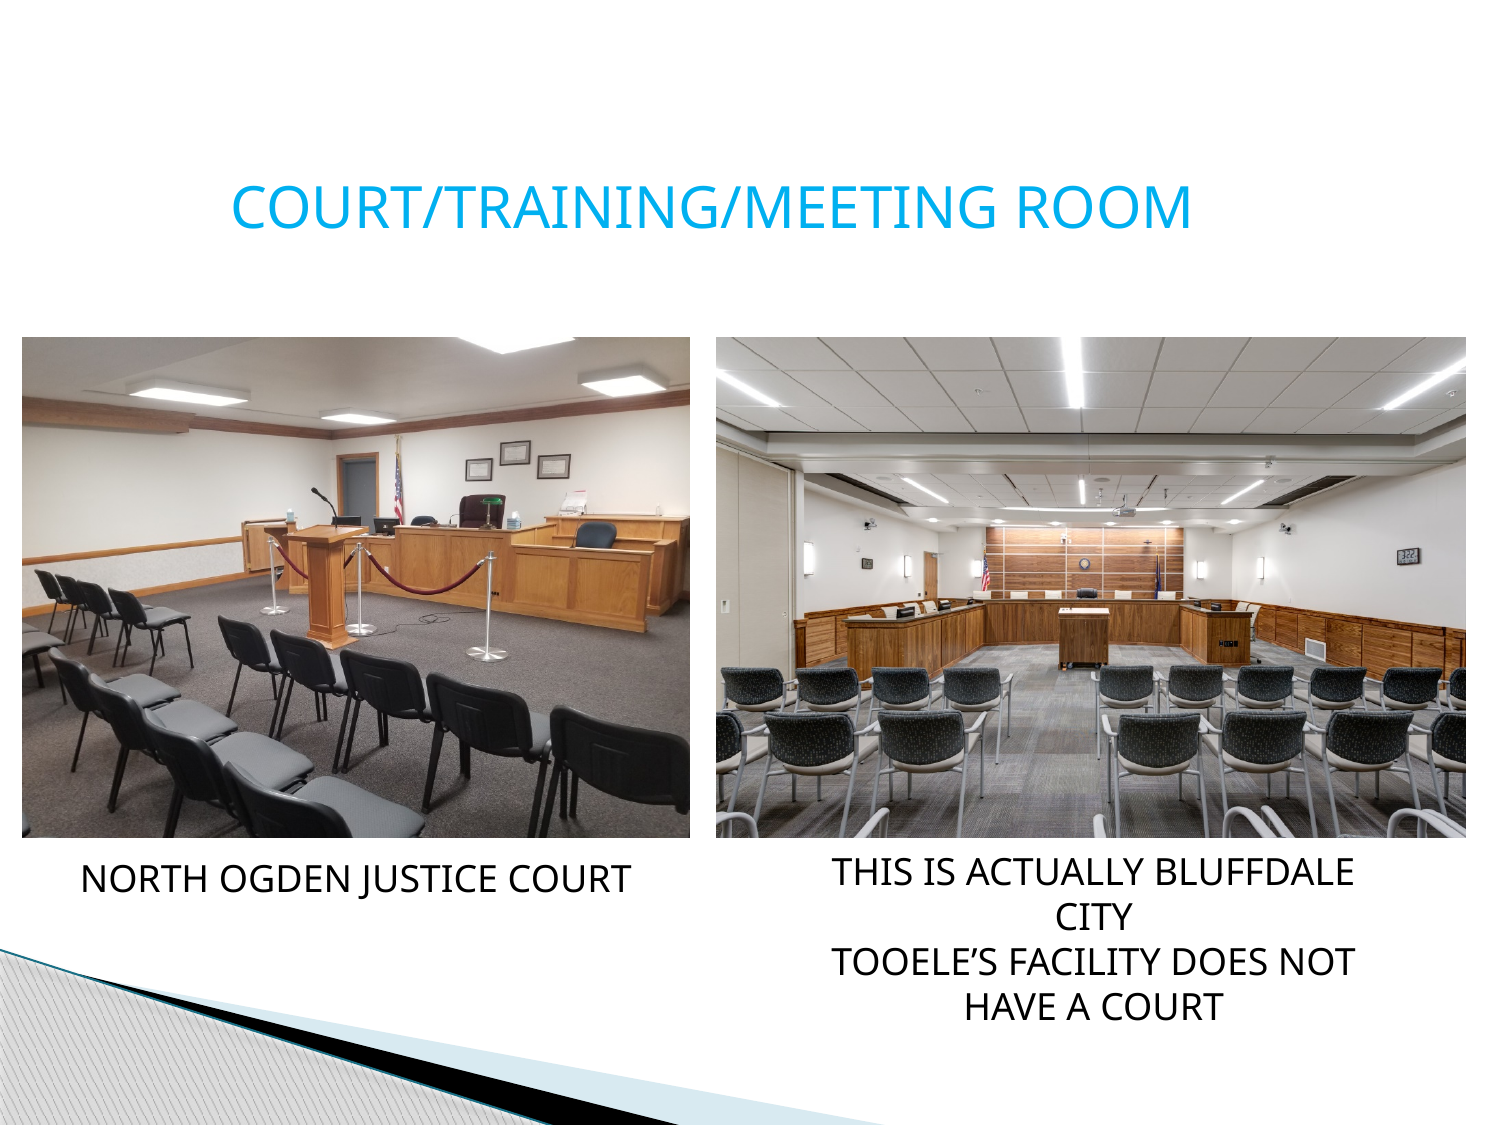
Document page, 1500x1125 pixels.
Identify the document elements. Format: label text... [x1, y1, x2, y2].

picture [716, 337, 1466, 838]
picture [22, 337, 690, 838]
text_box NORTH OGDEN JUSTICE COURT [49, 849, 662, 908]
text_box THIS IS ACTUALLY BLUFFDALE CITY TOOELE’S FACILITY DOES NOT HAVE A COURT [774, 849, 1413, 1036]
text_box COURT/TRAINING/MEETING ROOM [87, 162, 1338, 248]
